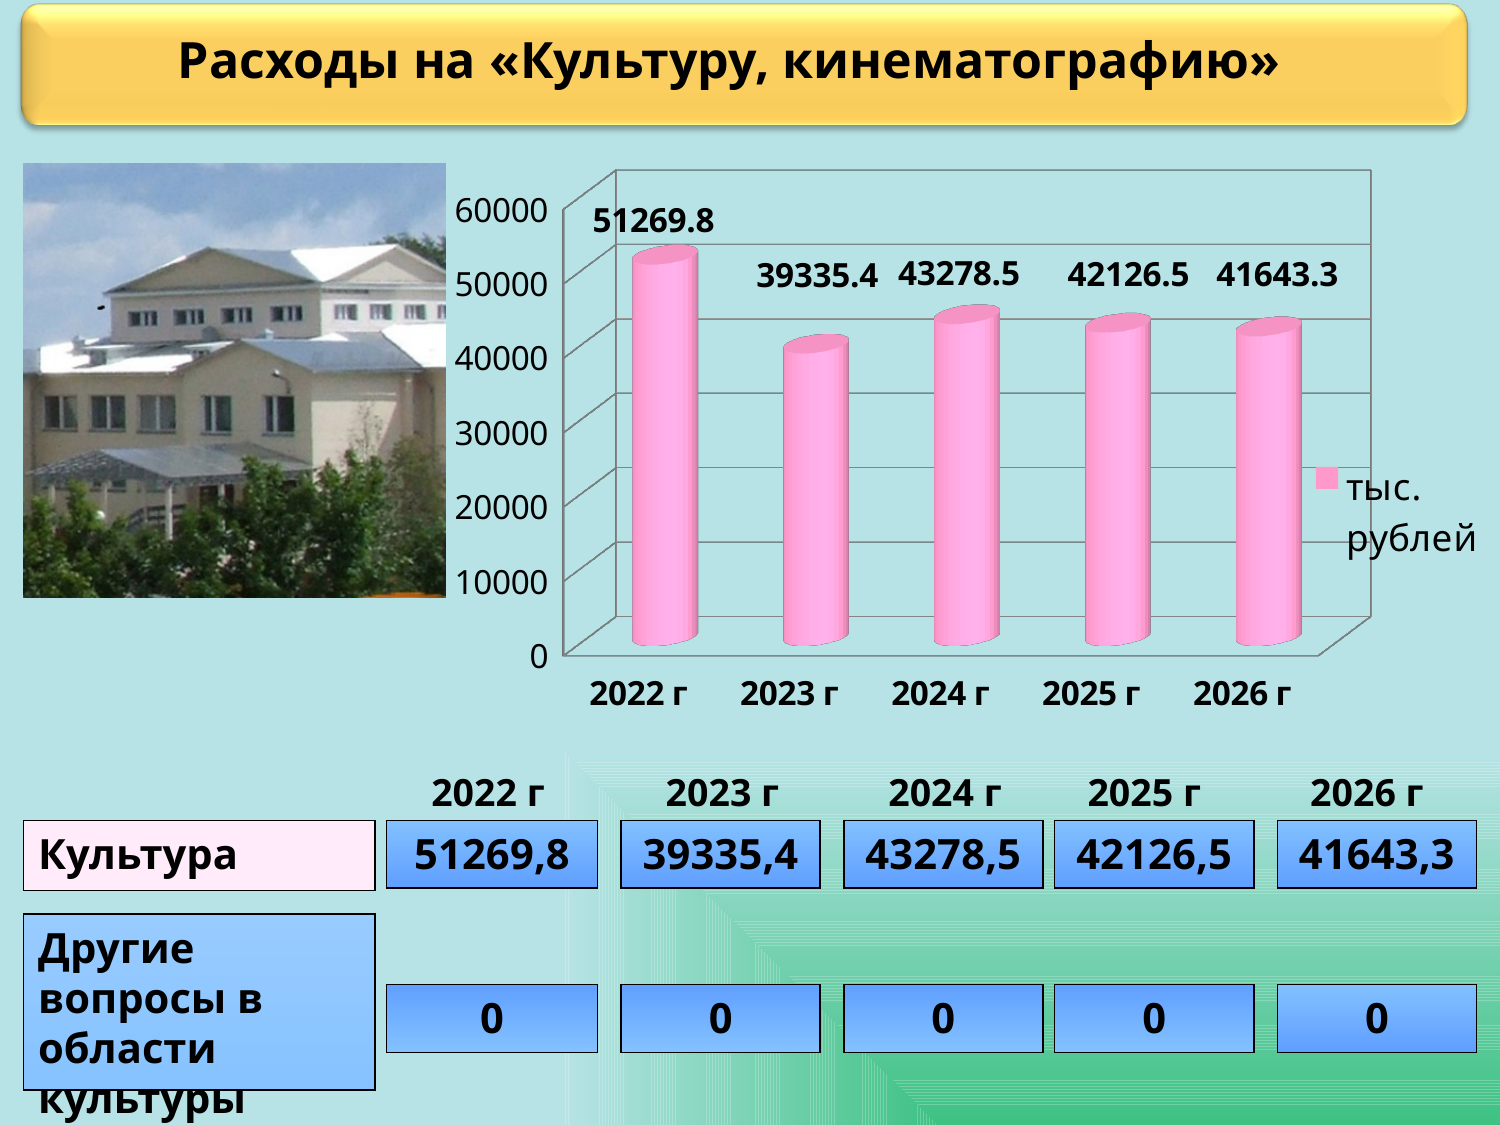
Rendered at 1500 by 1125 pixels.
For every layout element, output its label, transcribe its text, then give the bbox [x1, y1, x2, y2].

text_box 42126,5 [1054, 820, 1254, 889]
text_box 2022 г [416, 775, 560, 822]
text_box 0 [621, 984, 821, 1053]
text_box 0 [843, 984, 1043, 1053]
text_box 2023 г [650, 782, 795, 822]
text_box 51269,8 [386, 820, 598, 889]
text_box 2024 г [873, 782, 1017, 822]
chart [421, 128, 1500, 774]
text_box Культура [23, 820, 375, 891]
text_box 39335,4 [621, 820, 821, 889]
text_box 0 [1277, 984, 1477, 1053]
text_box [11, 0, 1477, 141]
picture [23, 163, 421, 598]
text_box 0 [386, 984, 598, 1053]
text_box 2026 г [1295, 782, 1439, 822]
text_box Другие вопросы в области культуры [23, 914, 375, 1090]
text_box 41643,3 [1277, 820, 1477, 889]
text_box 43278,5 [843, 820, 1043, 889]
text_box 2025 г [1072, 782, 1216, 822]
text_box 0 [1054, 984, 1254, 1053]
